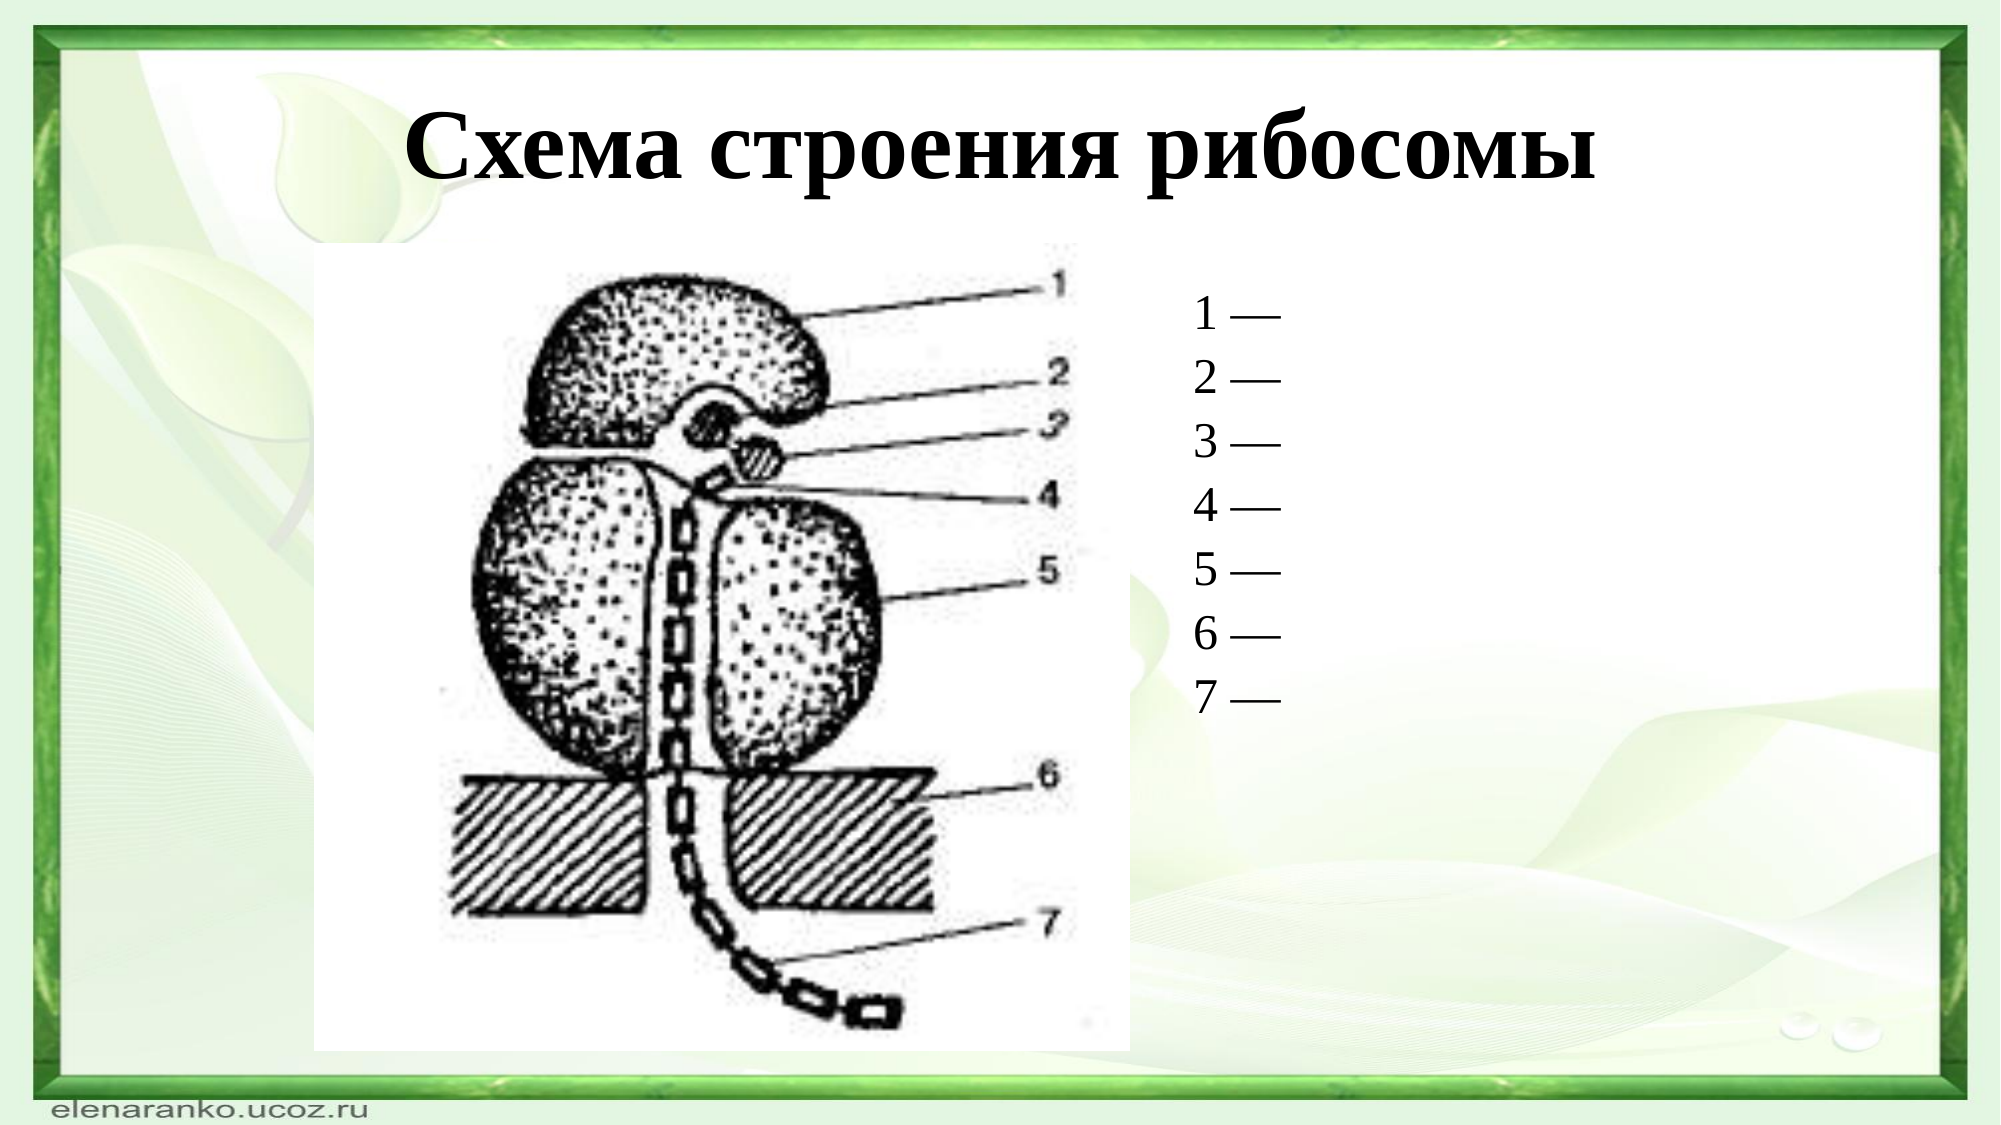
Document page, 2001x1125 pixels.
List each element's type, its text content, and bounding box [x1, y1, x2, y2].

title Схема строения рибосомы [99, 45, 1900, 233]
list 1 — 2 — 3 — 4 — 5 — 6 — 7 — [1118, 278, 1677, 1069]
picture [0, 0, 2001, 1125]
